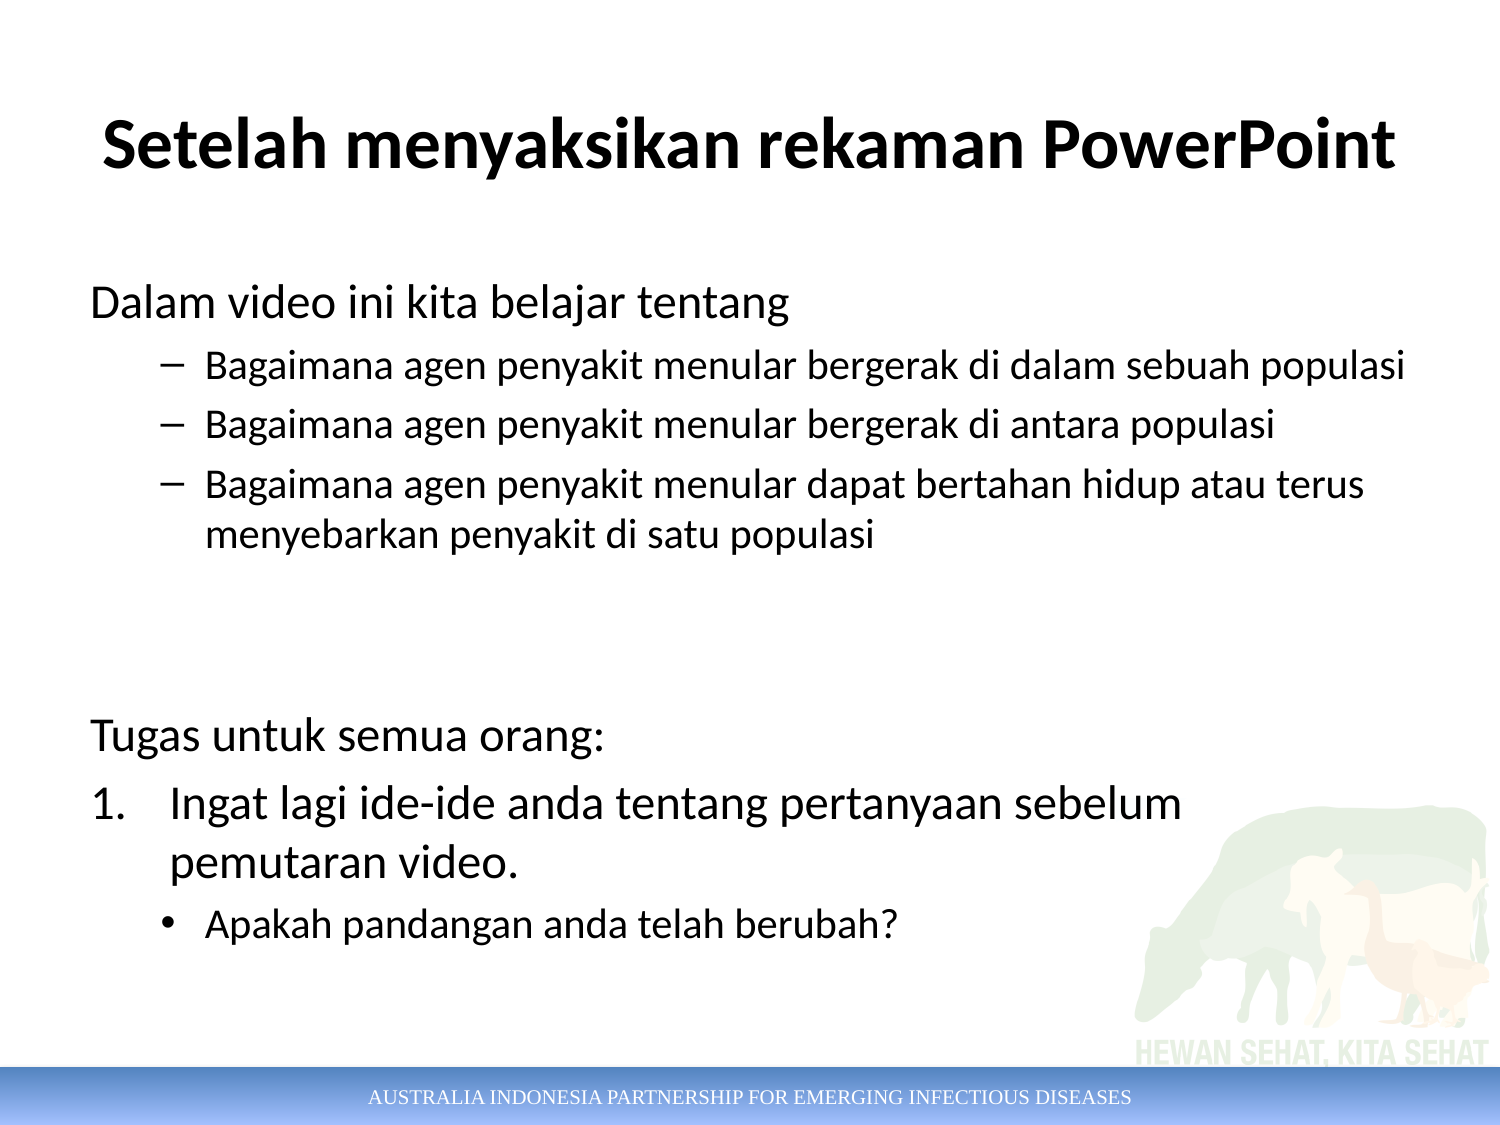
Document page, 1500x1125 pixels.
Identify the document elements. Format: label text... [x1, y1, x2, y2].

title Setelah menyaksikan rekaman PowerPoint [75, 45, 1425, 233]
list Dalam video ini kita belajar tentang Bagaimana agen penyakit menular bergerak di dalam sebuah populasi Bagaimana agen penyakit menular bergerak di antara populasi Bagaimana agen penyakit menular dapat bertahan hidup atau terus menyebarkan penyakit di satu populasi Tugas untuk semua orang: Ingat lagi ide-ide anda tentang pertanyaan sebelum pemutaran video. Apakah pandangan anda telah berubah? [75, 262, 1425, 1005]
